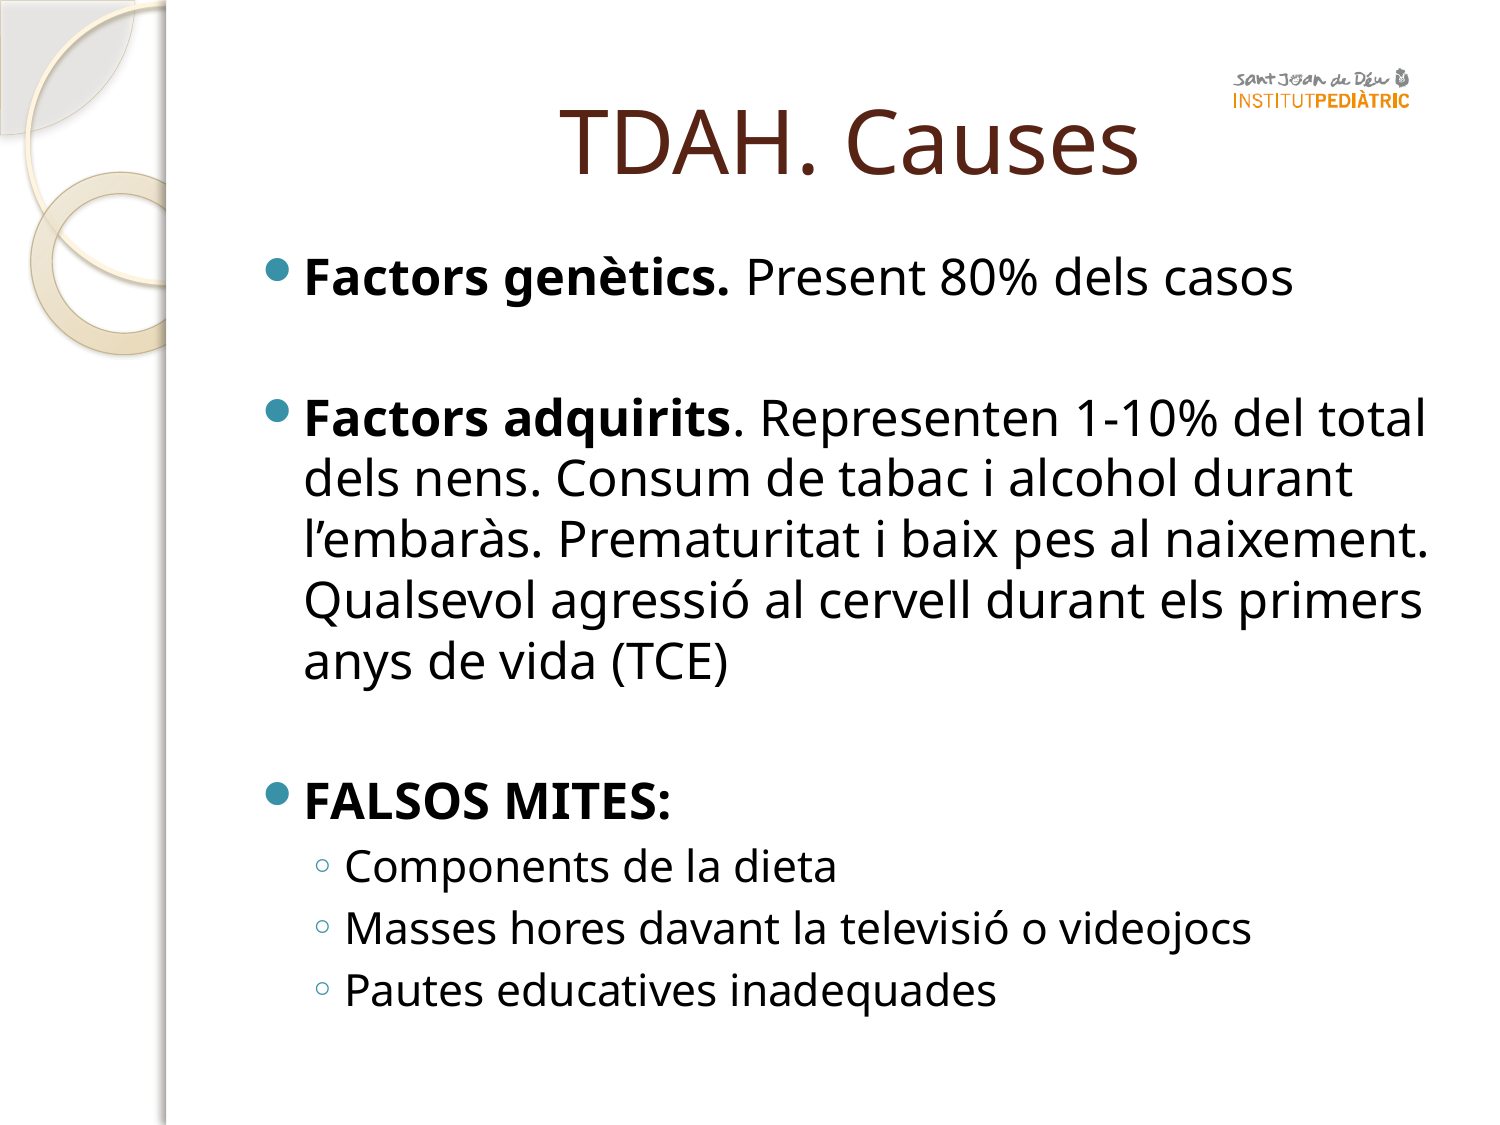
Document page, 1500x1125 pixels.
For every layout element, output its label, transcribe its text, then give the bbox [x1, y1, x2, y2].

picture [1218, 45, 1440, 130]
list Factors genètics. Present 80% dels casos Factors adquirits. Representen 1-10% del total dels nens. Consum de tabac i alcohol durant l’embaràs. Prematuritat i baix pes al naixement. Qualsevol agressió al cervell durant els primers anys de vida (TCE) FALSOS MITES: Components de la dieta Masses hores davant la televisió o videojocs Pautes educatives inadequades [235, 237, 1466, 1025]
title TDAH. Causes [235, 45, 1466, 233]
